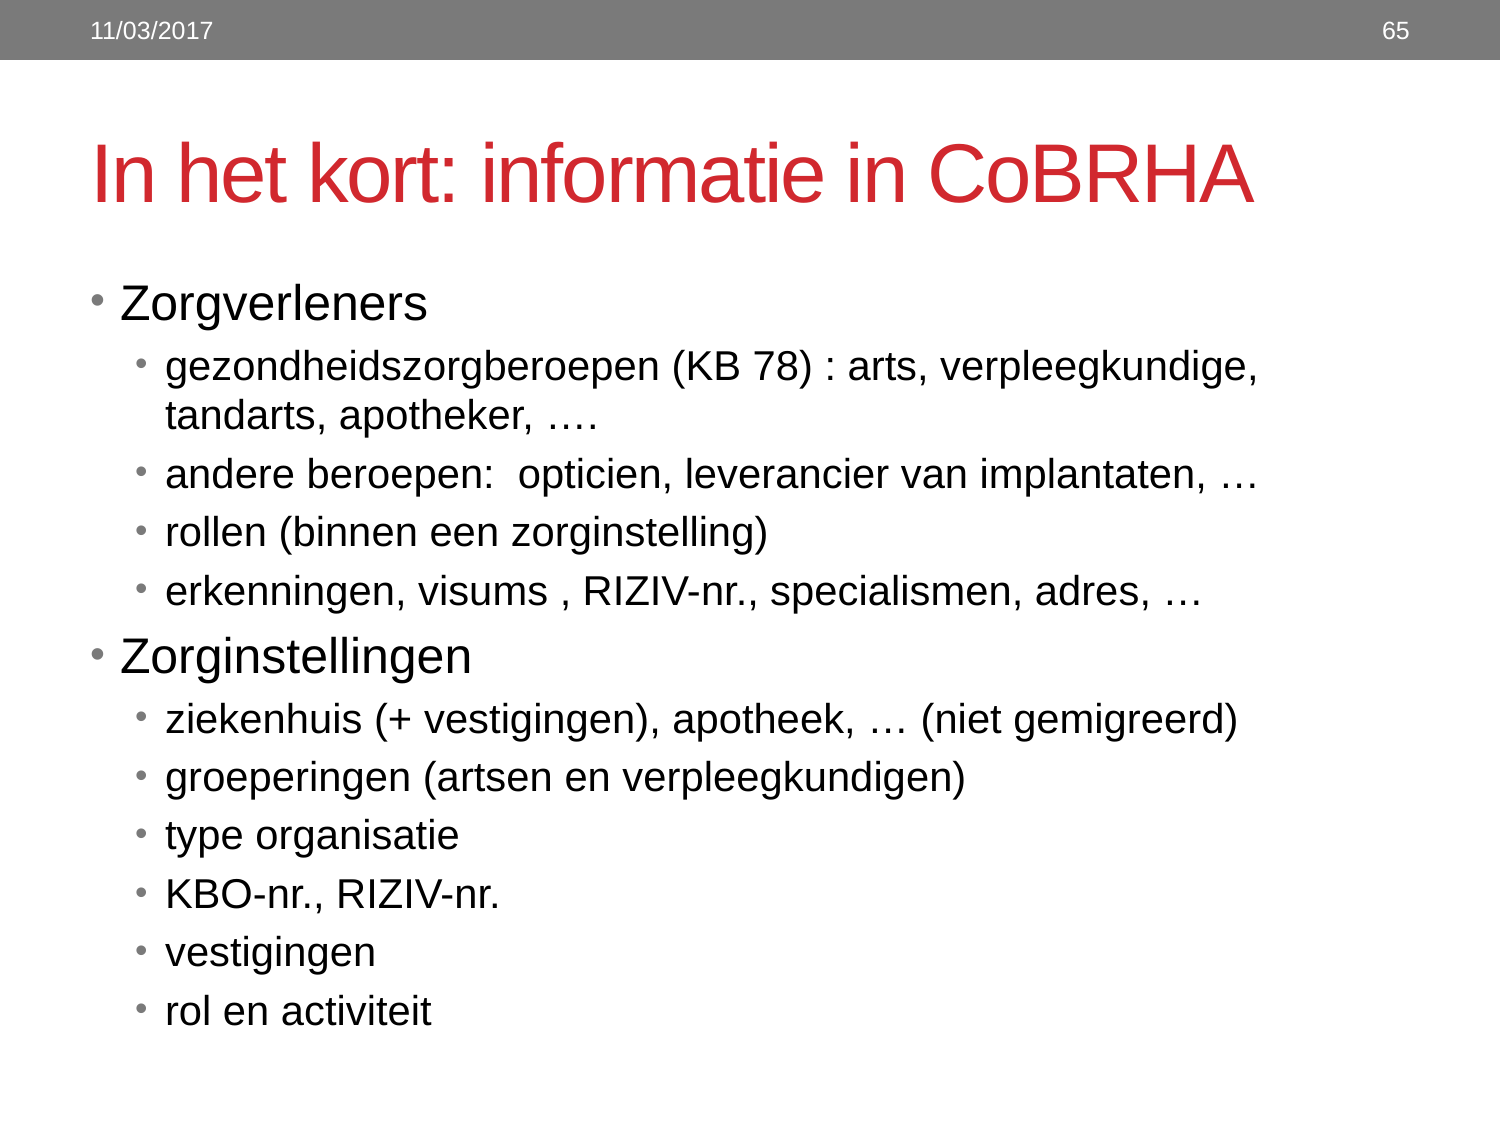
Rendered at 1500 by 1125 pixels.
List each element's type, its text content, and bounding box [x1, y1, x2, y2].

list Zorgverleners gezondheidszorgberoepen (KB 78) : arts, verpleegkundige, tandarts, apotheker, …. andere beroepen: opticien, leverancier van implantaten, … rollen (binnen een zorginstelling) erkenningen, visums , RIZIV-nr., specialismen, adres, … Zorginstellingen ziekenhuis (+ vestigingen), apotheek, … (niet gemigreerd) groeperingen (artsen en verpleegkundigen) type organisatie KBO-nr., RIZIV-nr. vestigingen rol en activiteit [75, 262, 1425, 1063]
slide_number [75, 3, 550, 57]
title In het kort: informatie in CoBRHA [75, 87, 1425, 250]
slide_number 65 [1250, 3, 1425, 57]
